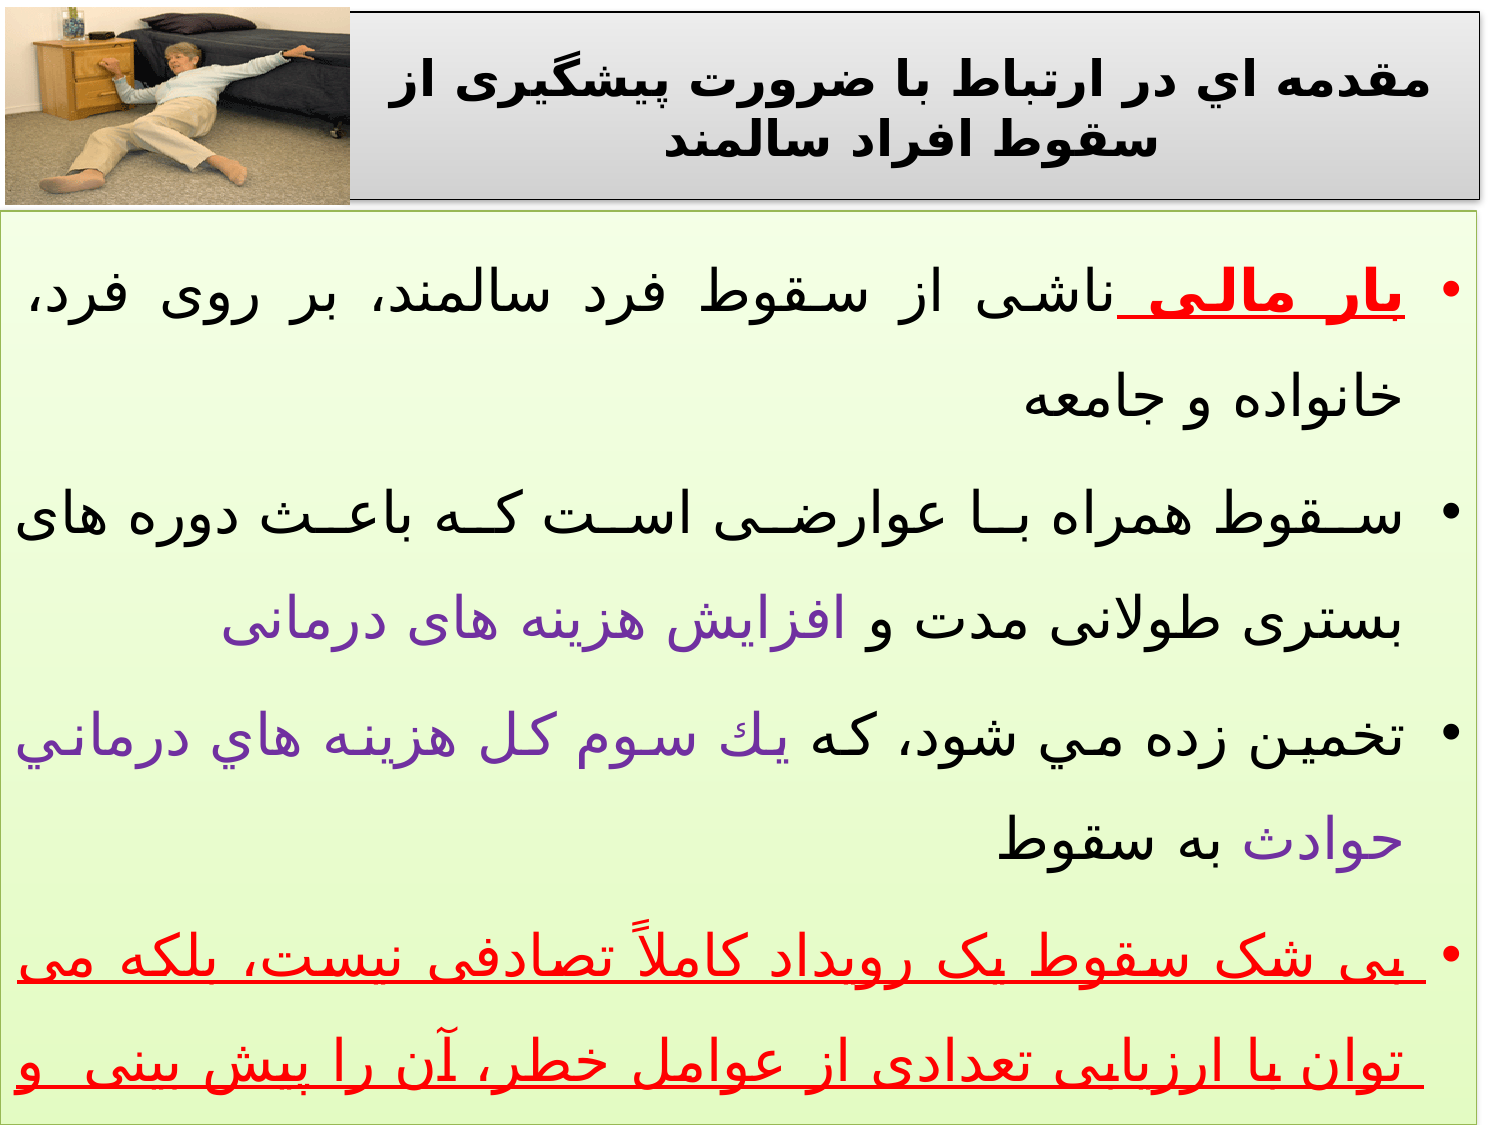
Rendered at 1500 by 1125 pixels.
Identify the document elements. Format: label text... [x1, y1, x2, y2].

list بار مالی ناشی از سقوط فرد سالمند، بر روی فرد، خانواده و جامعه سقوط همراه با عوارضی است که باعث دوره های بستری طولانی مدت و افزایش هزینه های درمانی تخمين زده مي شود، كه يك سوم كل هزينه هاي درماني حوادث به سقوط بی شک سقوط یک رویداد کاملاً تصادفی نیست، بلکه می توان با ارزیابی تعدادی از عوامل خطر، آن را پیش بینی و پیشگیری کرد. یکی از مهمترین راهبرد ها برای کاهش افتادن در سالمندان، حفظ سبک زندگی فعال از لحاظ جسمانی [0, 210, 1477, 1125]
picture [5, 6, 350, 205]
title مقدمه اي در ارتباط با ضرورت پیشگیری از سقوط افراد سالمند [353, 11, 1480, 200]
